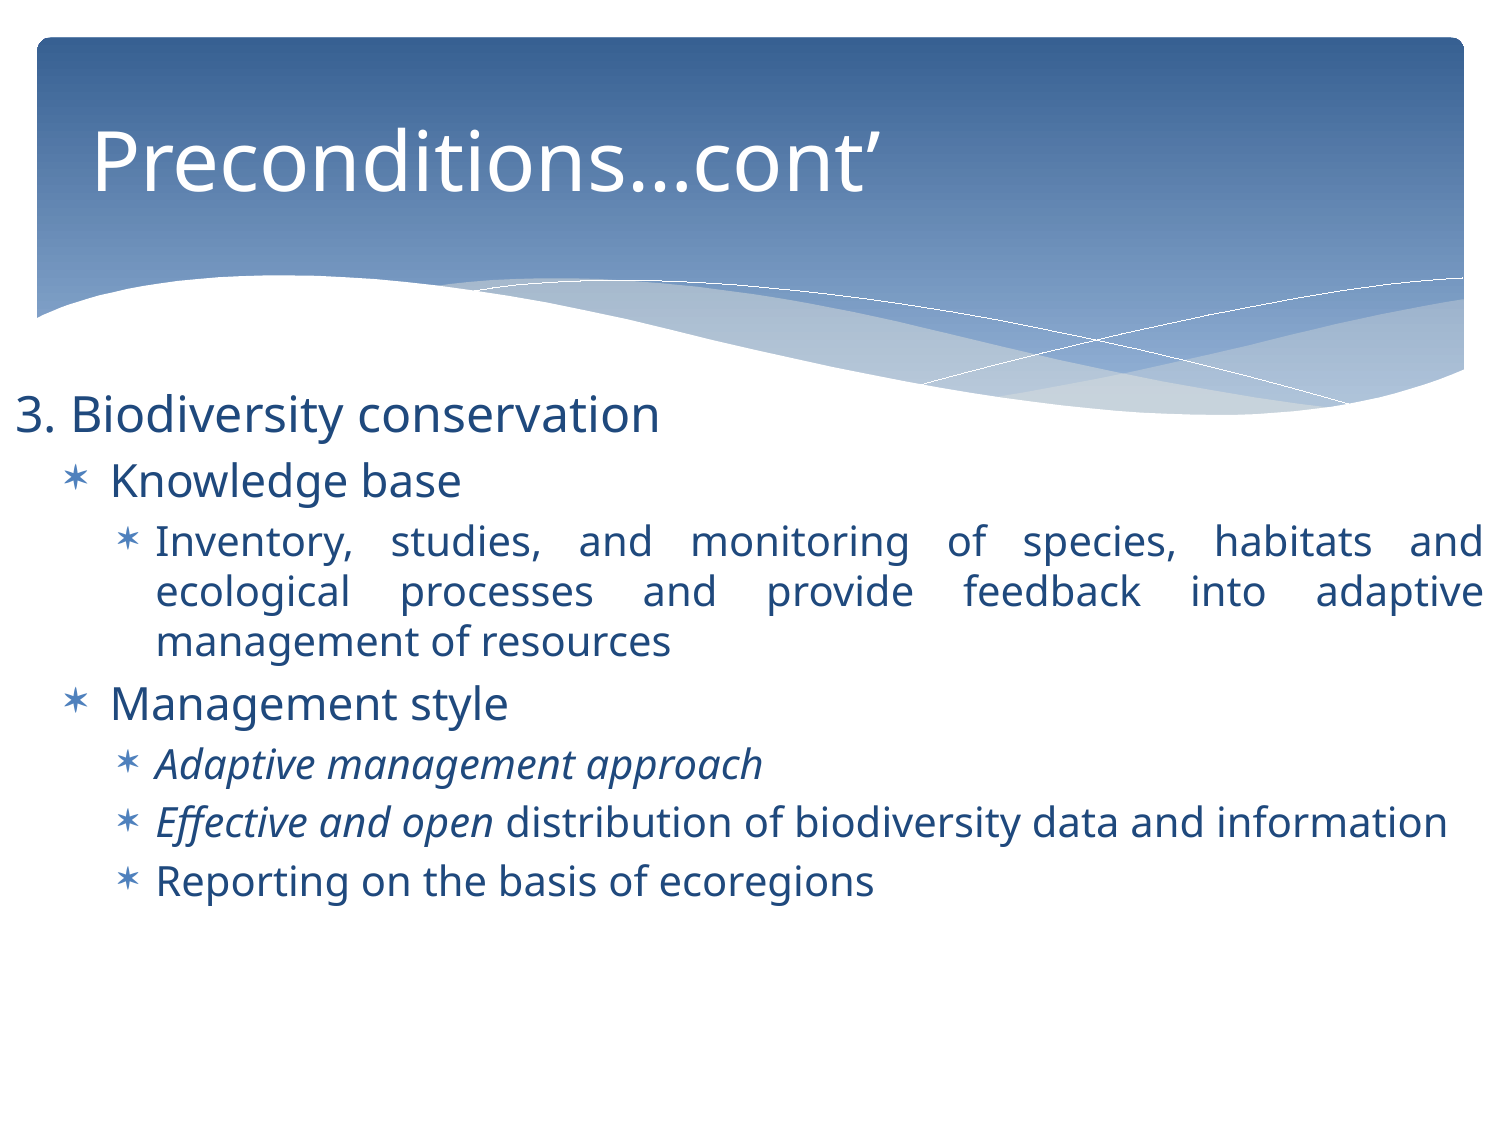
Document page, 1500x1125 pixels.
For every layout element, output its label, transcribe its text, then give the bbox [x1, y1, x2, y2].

title Preconditions…cont’ [75, 55, 1425, 261]
list 3. Biodiversity conservation Knowledge base Inventory, studies, and monitoring of species, habitats and ecological processes and provide feedback into adaptive management of resources Management style Adaptive management approach Effective and open distribution of biodiversity data and information Reporting on the basis of ecoregions [0, 375, 1500, 1089]
